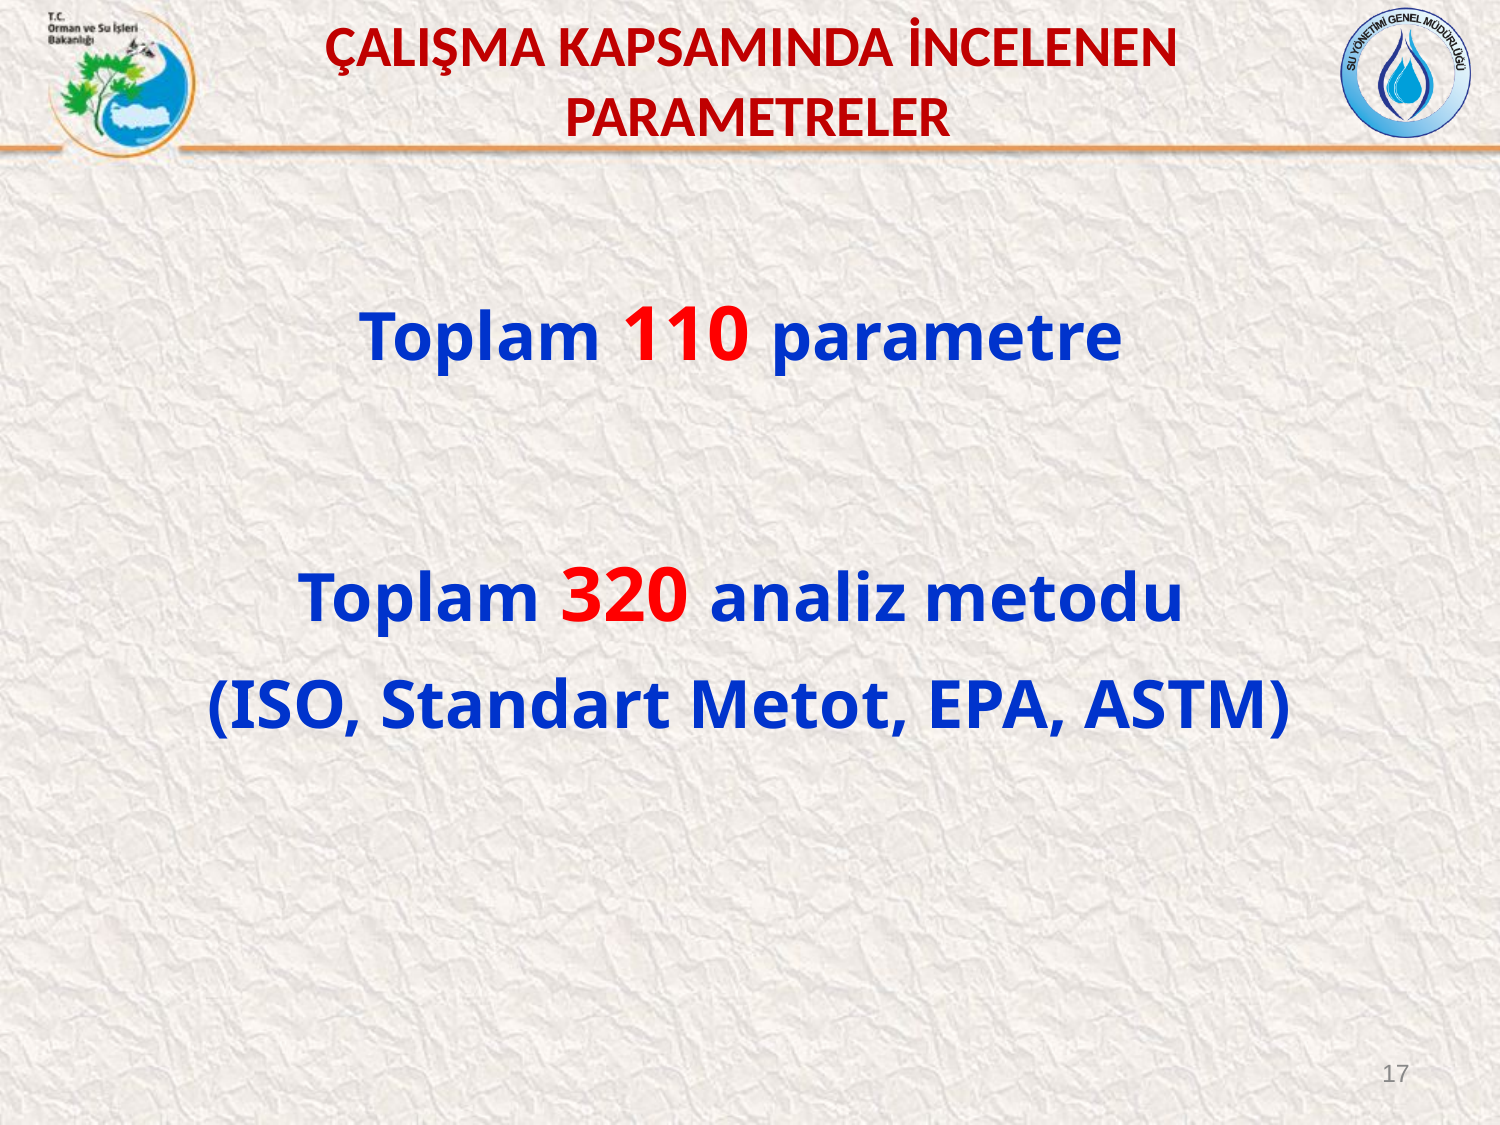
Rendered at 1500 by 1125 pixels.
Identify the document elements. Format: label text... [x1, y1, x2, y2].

text_box Toplam 320 analiz metodu (ISO, Standart Metot, EPA, ASTM) [53, 539, 1447, 749]
slide_number 17 [1074, 1042, 1425, 1103]
picture [1340, 7, 1471, 138]
picture [0, 0, 1500, 1125]
text_box Toplam 110 parametre [53, 278, 1447, 384]
title ÇALIŞMA KAPSAMINDA İNCELENEN PARAMETRELER [17, 0, 1500, 161]
